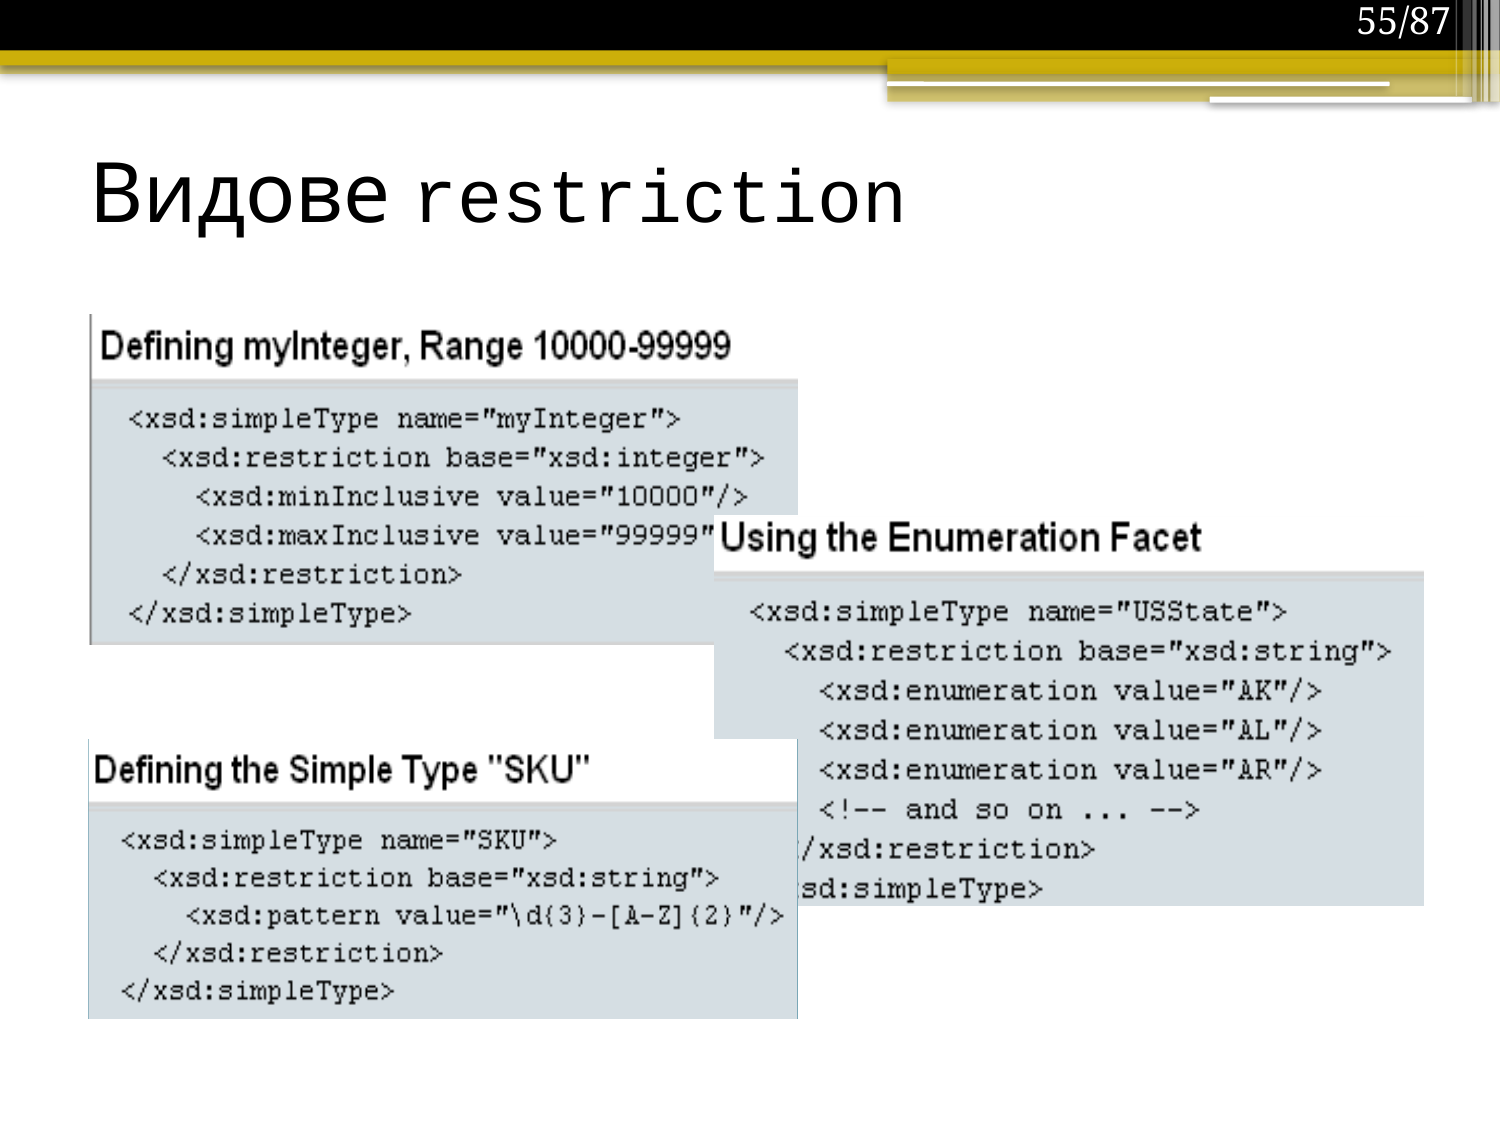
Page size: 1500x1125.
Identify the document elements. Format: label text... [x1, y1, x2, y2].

title Видове restriction [75, 101, 1425, 277]
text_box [88, 314, 798, 646]
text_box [714, 514, 1424, 907]
slide_number 55/87 [1269, 0, 1466, 56]
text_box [88, 739, 798, 1020]
